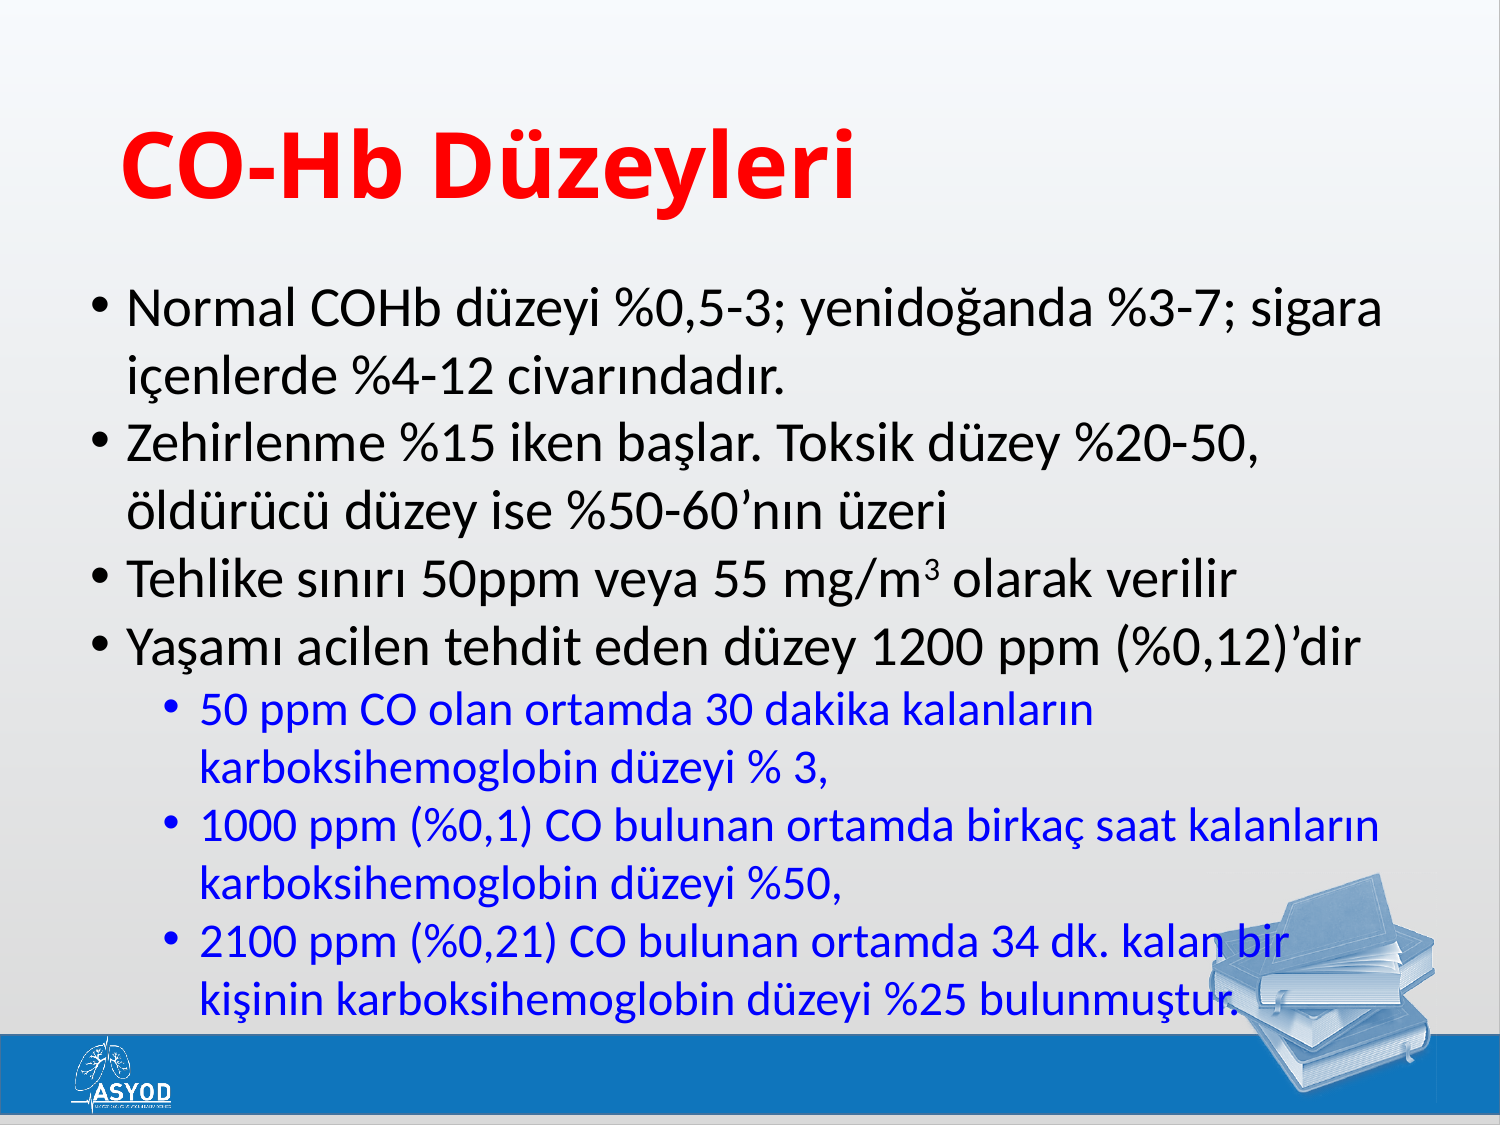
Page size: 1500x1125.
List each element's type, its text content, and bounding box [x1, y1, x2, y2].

picture [71, 1036, 171, 1116]
title CO-Hb Düzeyleri [103, 59, 1397, 262]
list Normal COHb düzeyi %0,5-3; yenidoğanda %3-7; sigara içenlerde %4-12 civarındadır. Zehirlenme %15 iken başlar. Toksik düzey %20-50, öldürücü düzey ise %50-60’nın üzeri Tehlike sınırı 50ppm veya 55 mg/m3 olarak verilir Yaşamı acilen tehdit eden düzey 1200 ppm (%0,12)’dir 50 ppm CO olan ortamda 30 dakika kalanların karboksihemoglobin düzeyi % 3, 1000 ppm (%0,1) CO bulunan ortamda birkaç saat kalanların karboksihemoglobin düzeyi %50, 2100 ppm (%0,21) CO bulunan ortamda 34 dk. kalan bir kişinin karboksihemoglobin düzeyi %25 bulunmuştur. [75, 262, 1425, 1035]
